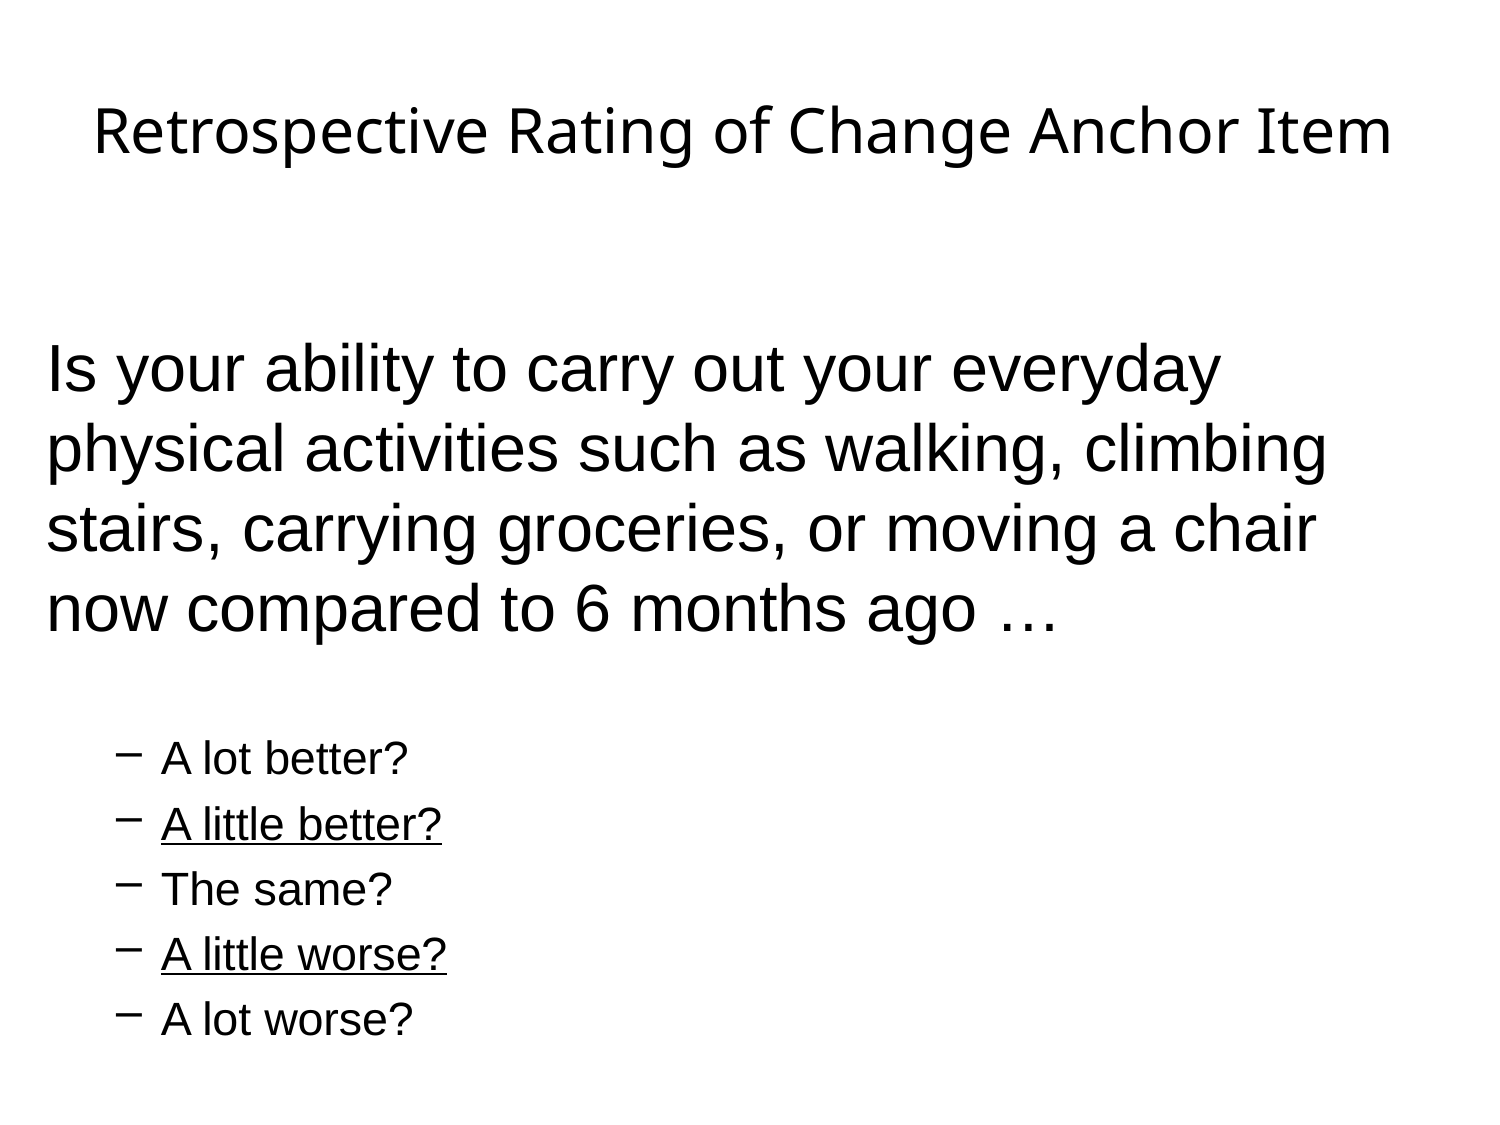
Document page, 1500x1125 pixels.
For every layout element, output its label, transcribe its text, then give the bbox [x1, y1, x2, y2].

list Is your ability to carry out your everyday physical activities such as walking, climbing stairs, carrying groceries, or moving a chair now compared to 6 months ago … A lot better? A little better? The same? A little worse? A lot worse? [31, 317, 1471, 1060]
title Retrospective Rating of Change Anchor Item [0, 77, 1488, 266]
